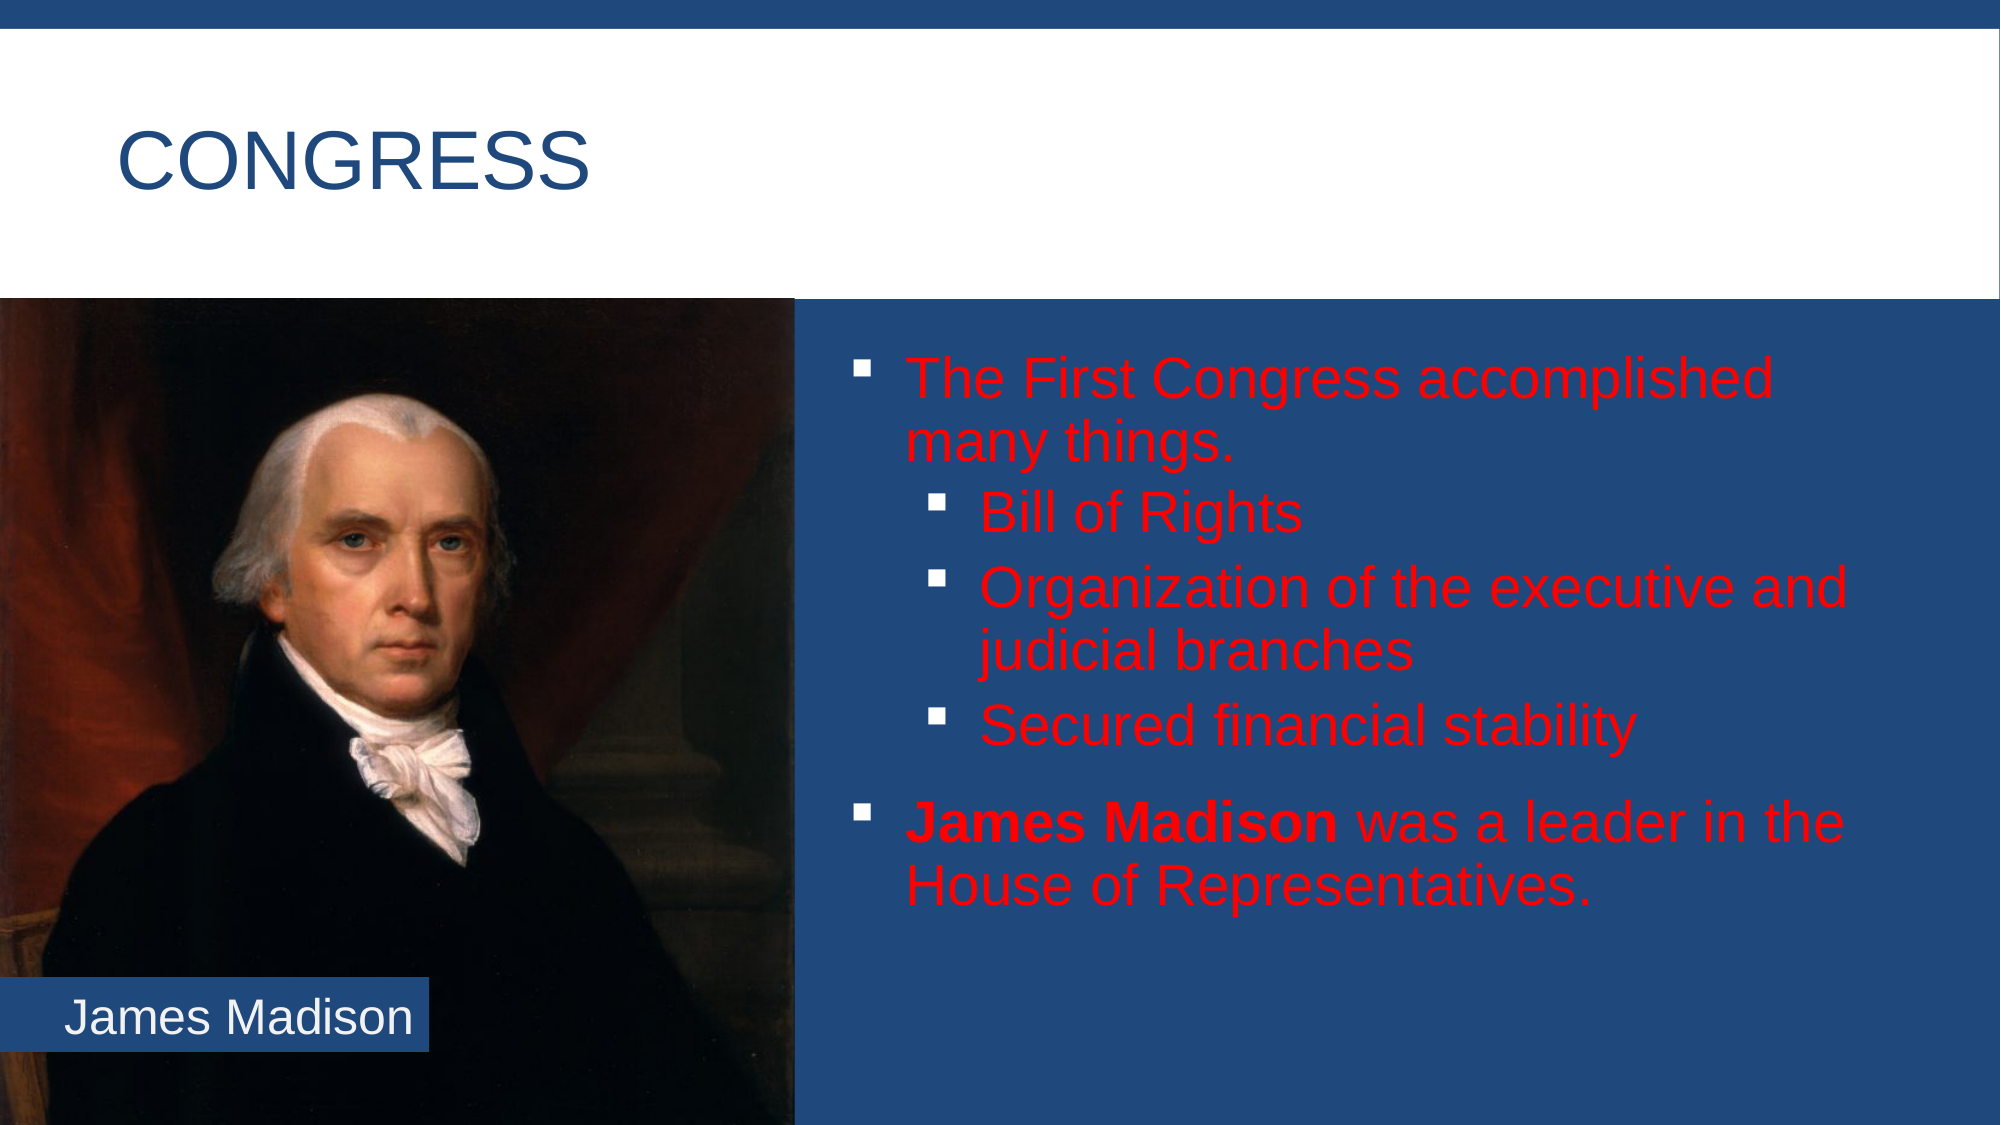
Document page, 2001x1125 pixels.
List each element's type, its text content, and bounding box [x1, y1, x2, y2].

list The First Congress accomplished many things. Bill of Rights Organization of the executive and judicial branches Secured financial stability James Madison was a leader in the House of Representatives. [834, 340, 1899, 1079]
picture [0, 298, 795, 1125]
title Congress [101, 46, 1899, 283]
